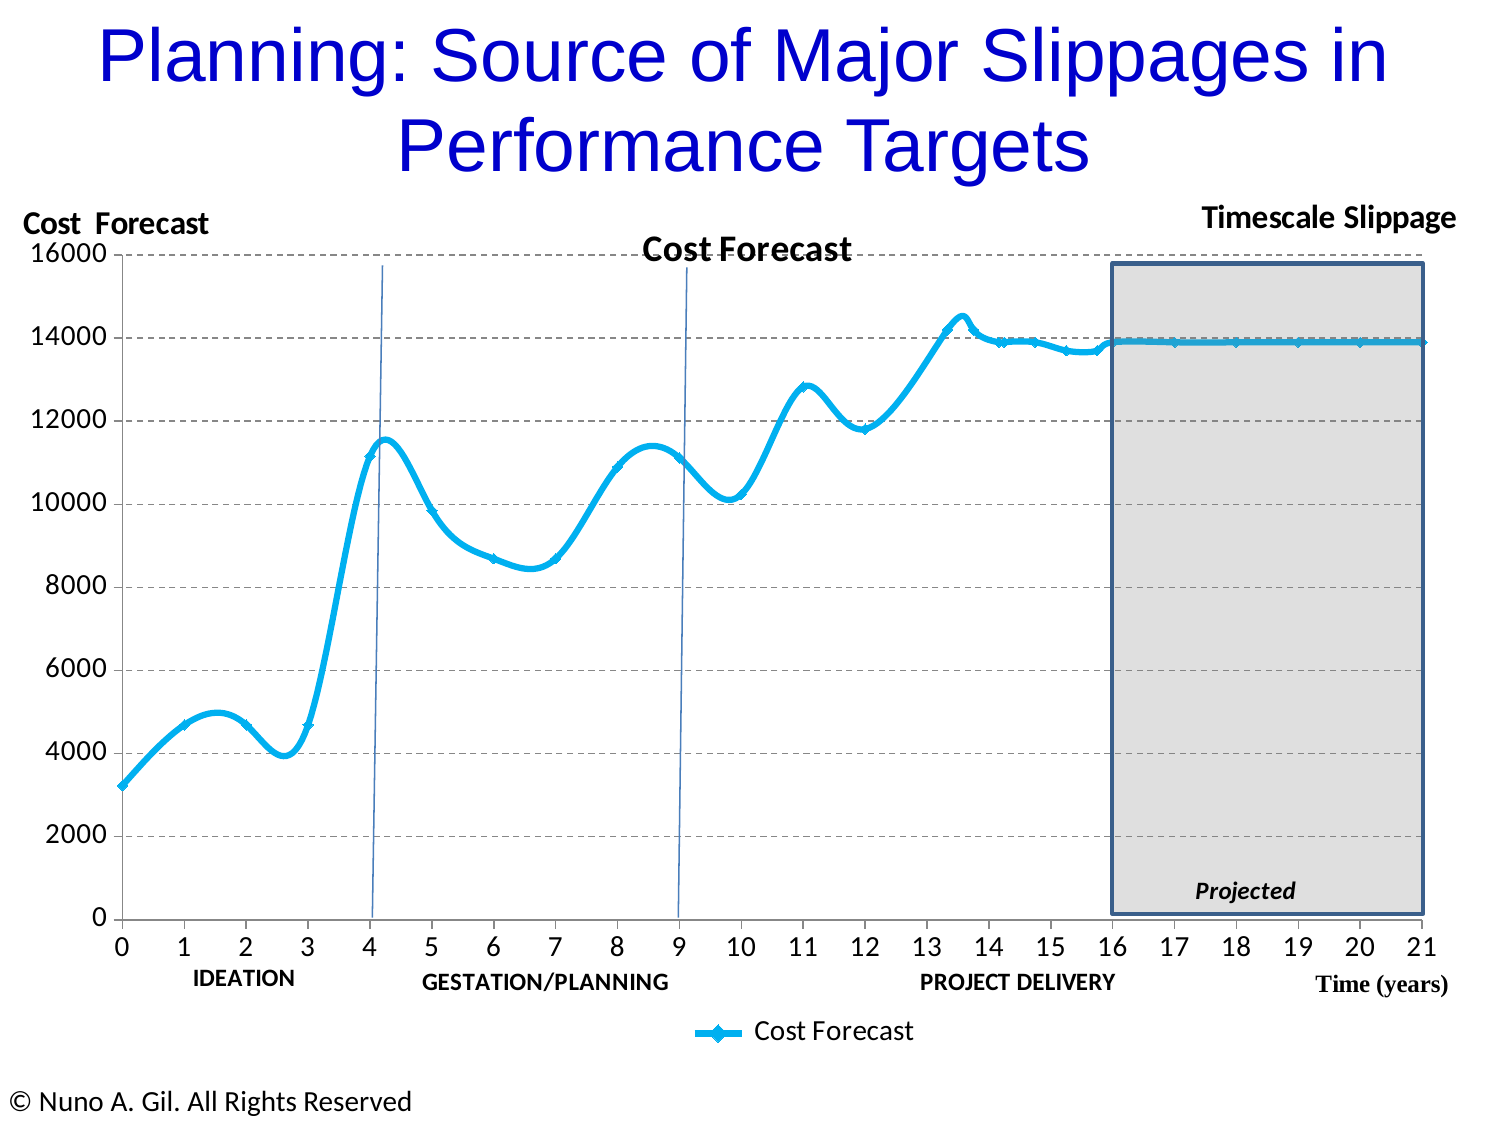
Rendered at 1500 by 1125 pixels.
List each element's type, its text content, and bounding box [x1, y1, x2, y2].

text_box Planning: Source of Major Slippages in Performance Targets [0, 63, 1500, 130]
text_box © Nuno A. Gil. All Rights Reserved [0, 1074, 1500, 1125]
chart [0, 195, 1494, 1061]
